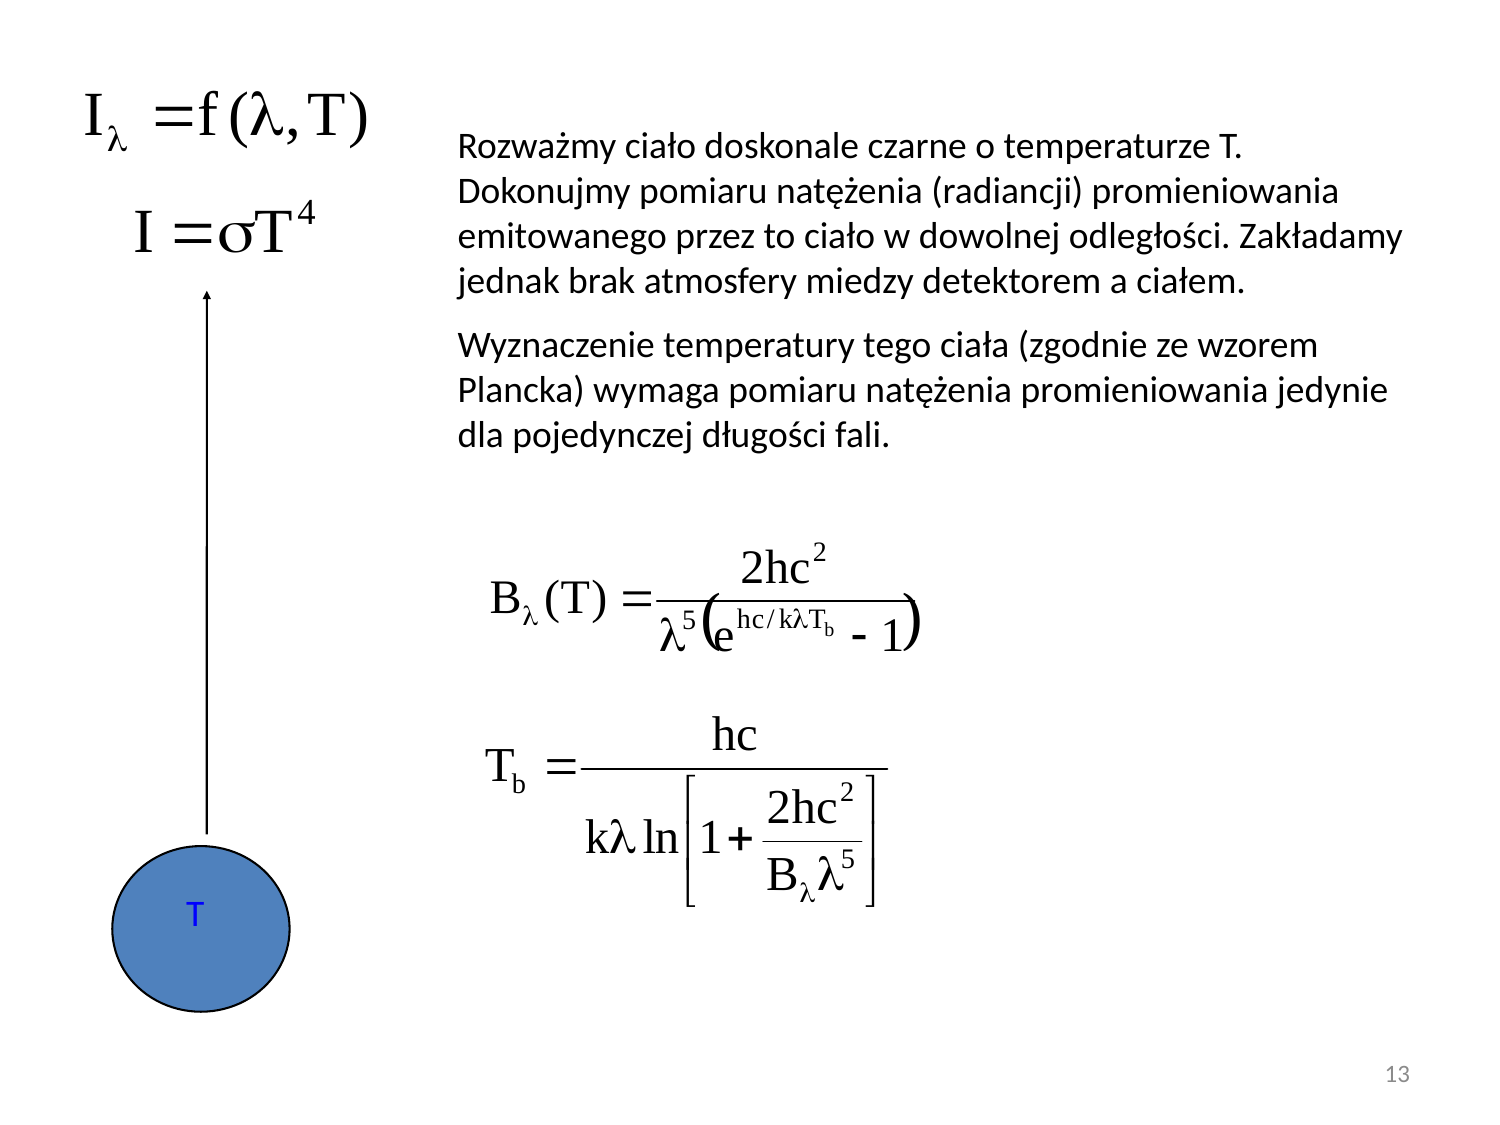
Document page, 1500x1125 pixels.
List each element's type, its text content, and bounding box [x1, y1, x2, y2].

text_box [477, 703, 897, 920]
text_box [482, 528, 924, 670]
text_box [73, 72, 379, 168]
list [123, 184, 329, 269]
text_box T [171, 881, 243, 942]
text_box [202, 290, 211, 835]
text_box Rozważmy ciało doskonale czarne o temperaturze T. Dokonujmy pomiaru natężenia (radiancji) promieniowania emitowanego przez to ciało w dowolnej odległości. Zakładamy jednak brak atmosfery miedzy detektorem a ciałem. Wyznaczenie temperatury tego ciała (zgodnie ze wzorem Plancka) wymaga pomiaru natężenia promieniowania jedynie dla pojedynczej długości fali. [442, 113, 1424, 462]
slide_number 13 [1074, 1042, 1425, 1103]
text_box [112, 846, 290, 1012]
